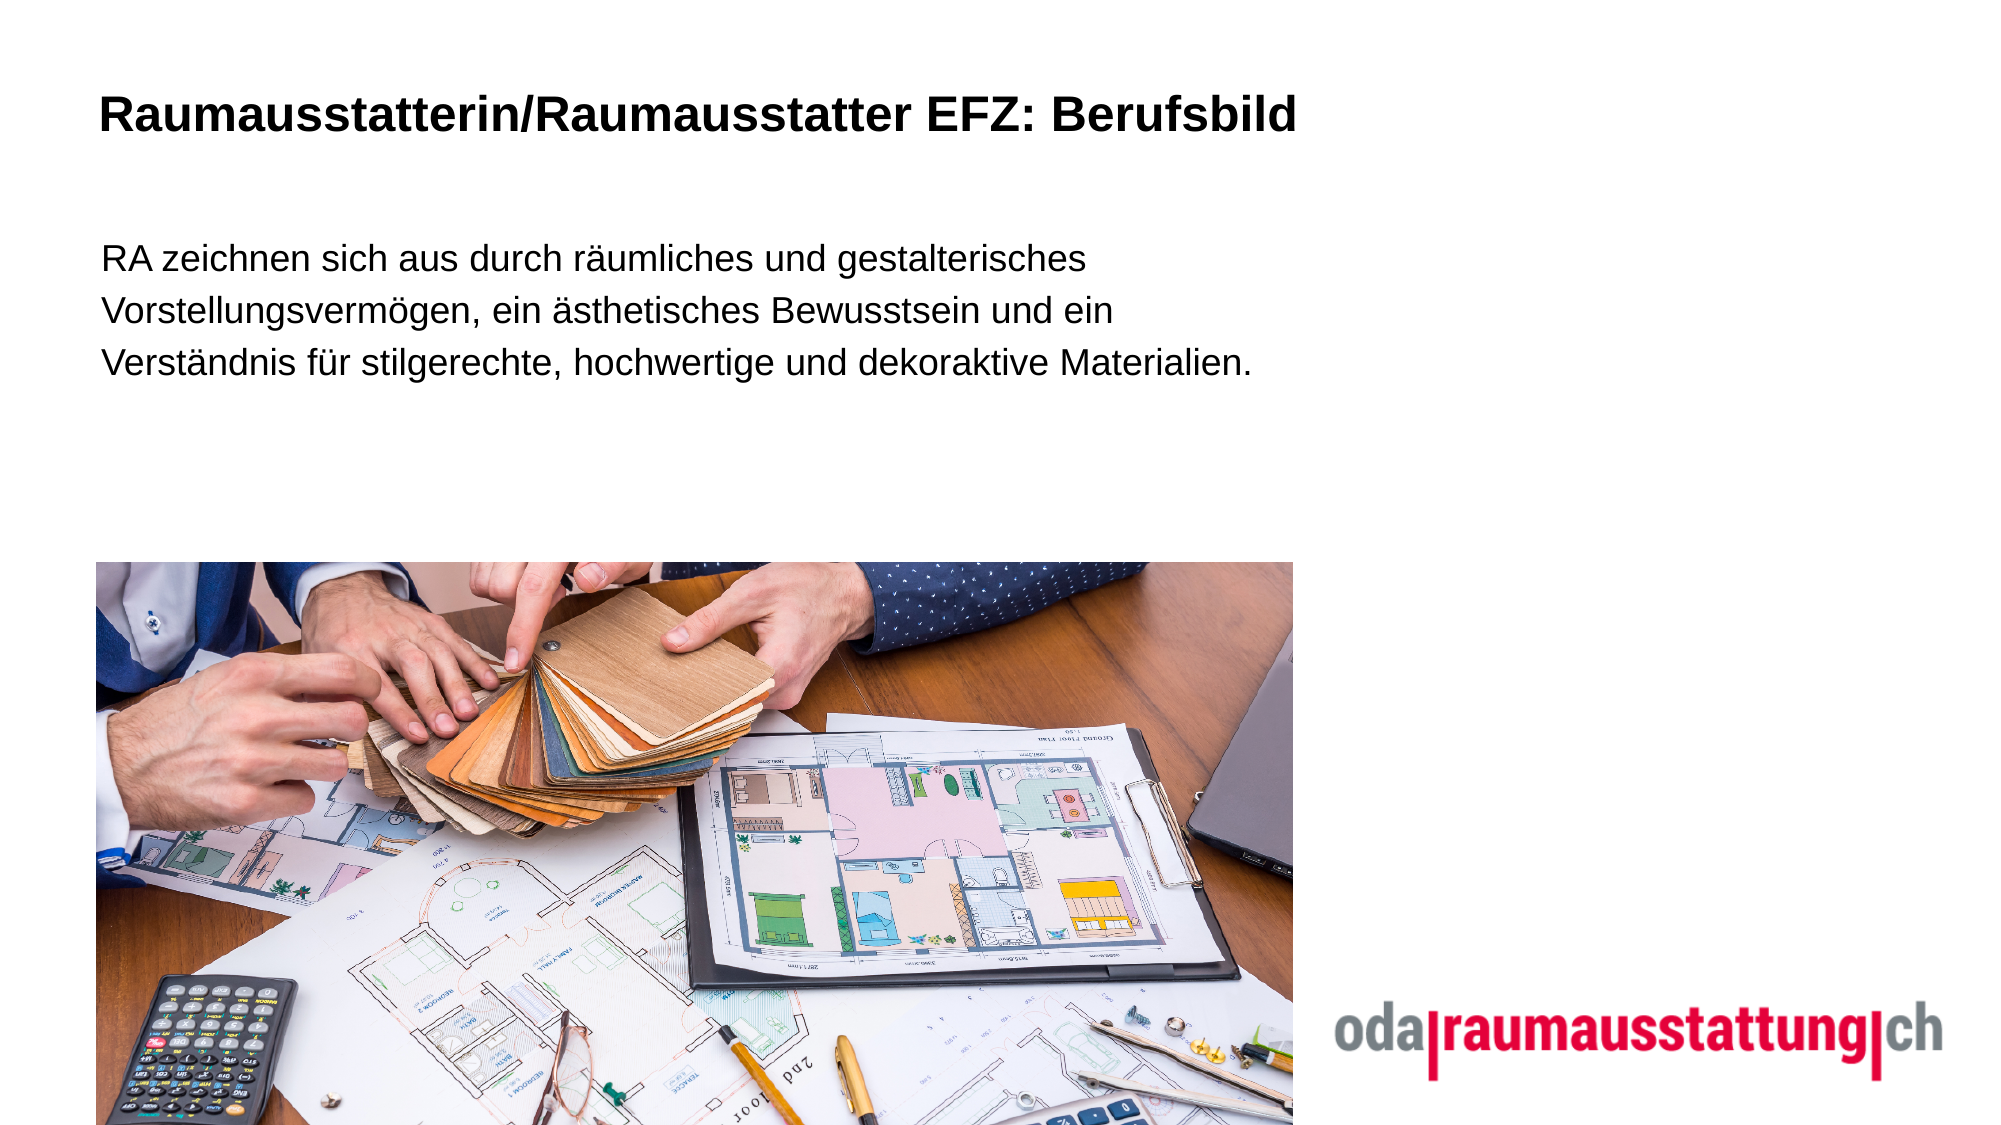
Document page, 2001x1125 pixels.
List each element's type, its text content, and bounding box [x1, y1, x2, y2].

picture [1328, 994, 1949, 1084]
list RA zeichnen sich aus durch räumliches und gestalterisches Vorstellungsvermögen, ein ästhetisches Bewusstsein und ein Verständnis für stilgerechte, hochwertige und dekoraktive Materialien. [85, 219, 1331, 438]
picture [96, 562, 1293, 1125]
title Raumausstatterin/Raumausstatter EFZ: Berufsbild [83, 59, 1964, 171]
